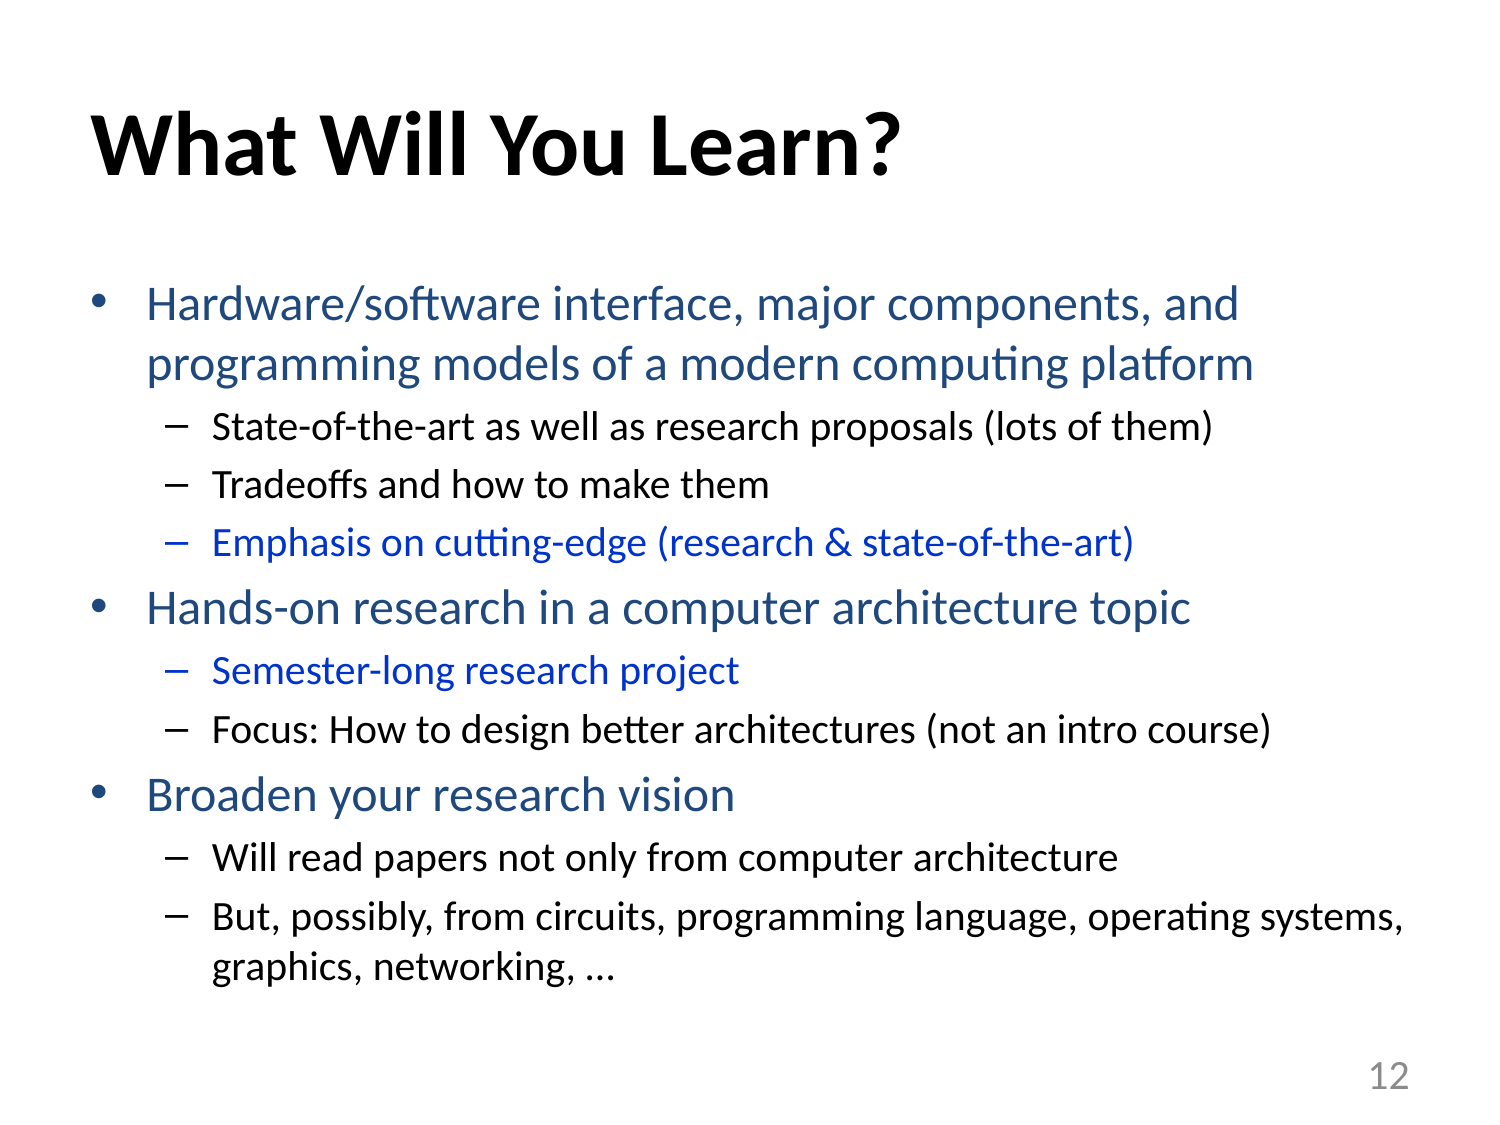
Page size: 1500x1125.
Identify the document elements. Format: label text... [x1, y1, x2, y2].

slide_number 12 [1074, 1042, 1425, 1103]
list Hardware/software interface, major components, and programming models of a modern computing platform State-of-the-art as well as research proposals (lots of them) Tradeoffs and how to make them Emphasis on cutting-edge (research & state-of-the-art) Hands-on research in a computer architecture topic Semester-long research project Focus: How to design better architectures (not an intro course) Broaden your research vision Will read papers not only from computer architecture But, possibly, from circuits, programming language, operating systems, graphics, networking, … [75, 262, 1425, 1005]
title What Will You Learn? [75, 45, 1425, 233]
